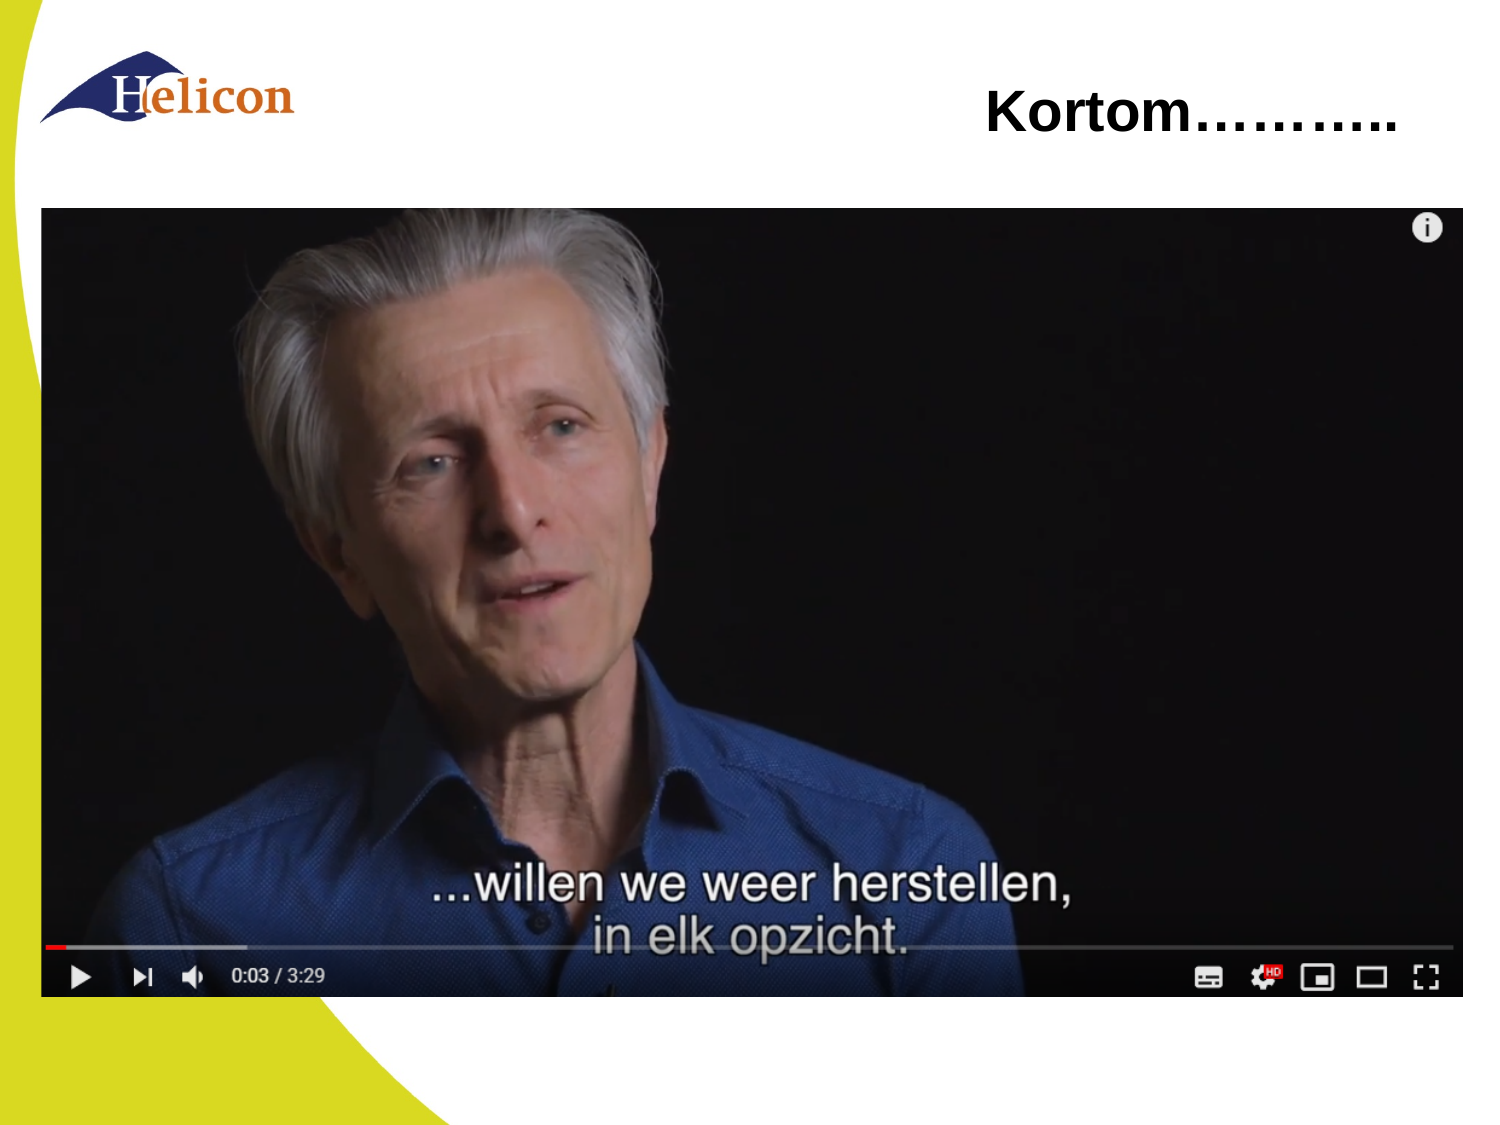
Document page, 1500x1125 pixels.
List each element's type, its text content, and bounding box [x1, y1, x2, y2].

picture [0, 0, 1500, 1125]
title Kortom……….. [324, 54, 1415, 161]
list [41, 207, 1464, 997]
